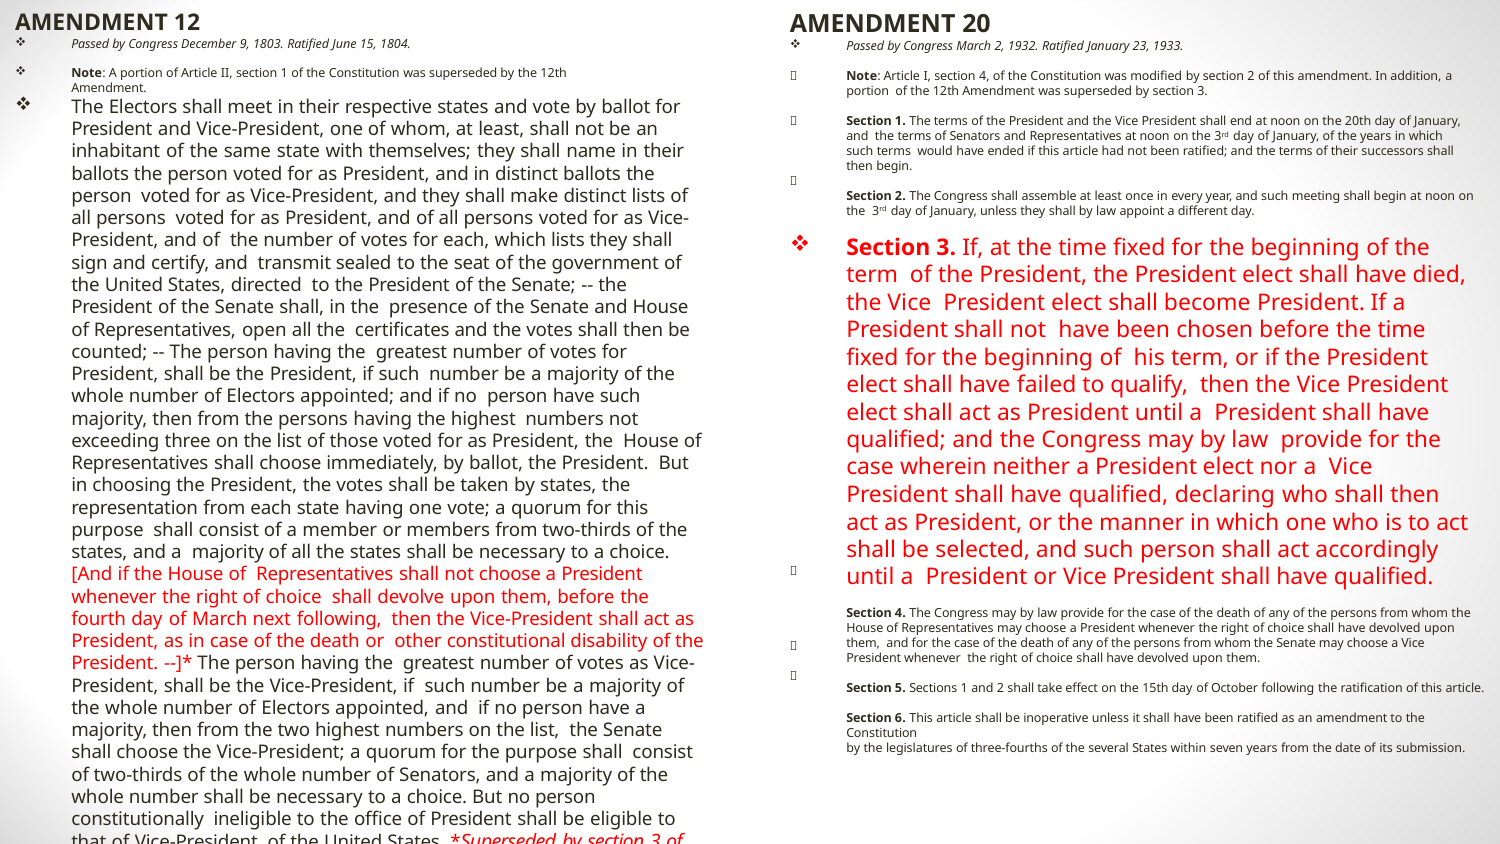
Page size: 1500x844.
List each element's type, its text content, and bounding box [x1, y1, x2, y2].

text_box AMENDMENT 12 Passed by Congress December 9, 1803. Ratified June 15, 1804. Note: A portion of Article II, section 1 of the Constitution was superseded by the 12th Amendment. [12, 5, 625, 93]
text_box Passed by Congress March 2, 1932. Ratified January 23, 1933. Note: Article I, section 4, of the Constitution was modified by section 2 of this amendment. In addition, a portion of the 12th Amendment was superseded by section 3. Section 1. The terms of the President and the Vice President shall end at noon on the 20th day of January, and the terms of Senators and Representatives at noon on the 3rd day of January, of the years in which such terms would have ended if this article had not been ratified; and the terms of their successors shall then begin. Section 2. The Congress shall assemble at least once in every year, and such meeting shall begin at noon on the 3rd day of January, unless they shall by law appoint a different day. Section 3. If, at the time fixed for the beginning of the term of the President, the President elect shall have died, the Vice President elect shall become President. If a President shall not have been chosen before the time fixed for the beginning of his term, or if the President elect shall have failed to qualify, then the Vice President elect shall act as President until a President shall have qualified; and the Congress may by law provide for the case wherein neither a President elect nor a Vice President shall have qualified, declaring who shall then act as President, or the manner in which one who is to act shall be selected, and such person shall act accordingly until a President or Vice President shall have qualified. Section 4. The Congress may by law provide for the case of the death of any of the persons from whom the House of Representatives may choose a President whenever the right of choice shall have devolved upon them, and for the case of the death of any of the persons from whom the Senate may choose a Vice President whenever the right of choice shall have devolved upon them. Section 5. Sections 1 and 2 shall take effect on the 15th day of October following the ratification of this article. Section 6. This article shall be inoperative unless it shall have been ratified as an amendment to the Constitution by the legislatures of three-fourths of the several States within seven years from the date of its submission. [777, 35, 1489, 755]
title AMENDMENT 20 [788, 5, 998, 35]
picture [0, 0, 1500, 844]
text_box The Electors shall meet in their respective states and vote by ballot for President and Vice-President, one of whom, at least, shall not be an inhabitant of the same state with themselves; they shall name in their ballots the person voted for as President, and in distinct ballots the person voted for as Vice-President, and they shall make distinct lists of all persons voted for as President, and of all persons voted for as Vice-President, and of the number of votes for each, which lists they shall sign and certify, and transmit sealed to the seat of the government of the United States, directed to the President of the Senate; -- the President of the Senate shall, in the presence of the Senate and House of Representatives, open all the certificates and the votes shall then be counted; -- The person having the greatest number of votes for President, shall be the President, if such number be a majority of the whole number of Electors appointed; and if no person have such majority, then from the persons having the highest numbers not exceeding three on the list of those voted for as President, the House of Representatives shall choose immediately, by ballot, the President. But in choosing the President, the votes shall be taken by states, the representation from each state having one vote; a quorum for this purpose shall consist of a member or members from two-thirds of the states, and a majority of all the states shall be necessary to a choice. [And if the House of Representatives shall not choose a President whenever the right of choice shall devolve upon them, before the fourth day of March next following, then the Vice-President shall act as President, as in case of the death or other constitutional disability of the President. --]* The person having the greatest number of votes as Vice-President, shall be the Vice-President, if such number be a majority of the whole number of Electors appointed, and if no person have a majority, then from the two highest numbers on the list, the Senate shall choose the Vice-President; a quorum for the purpose shall consist of two-thirds of the whole number of Senators, and a majority of the whole number shall be necessary to a choice. But no person constitutionally ineligible to the office of President shall be eligible to that of Vice-President of the United States. *Superseded by section 3 of the 20th Amendment. [12, 93, 708, 844]
